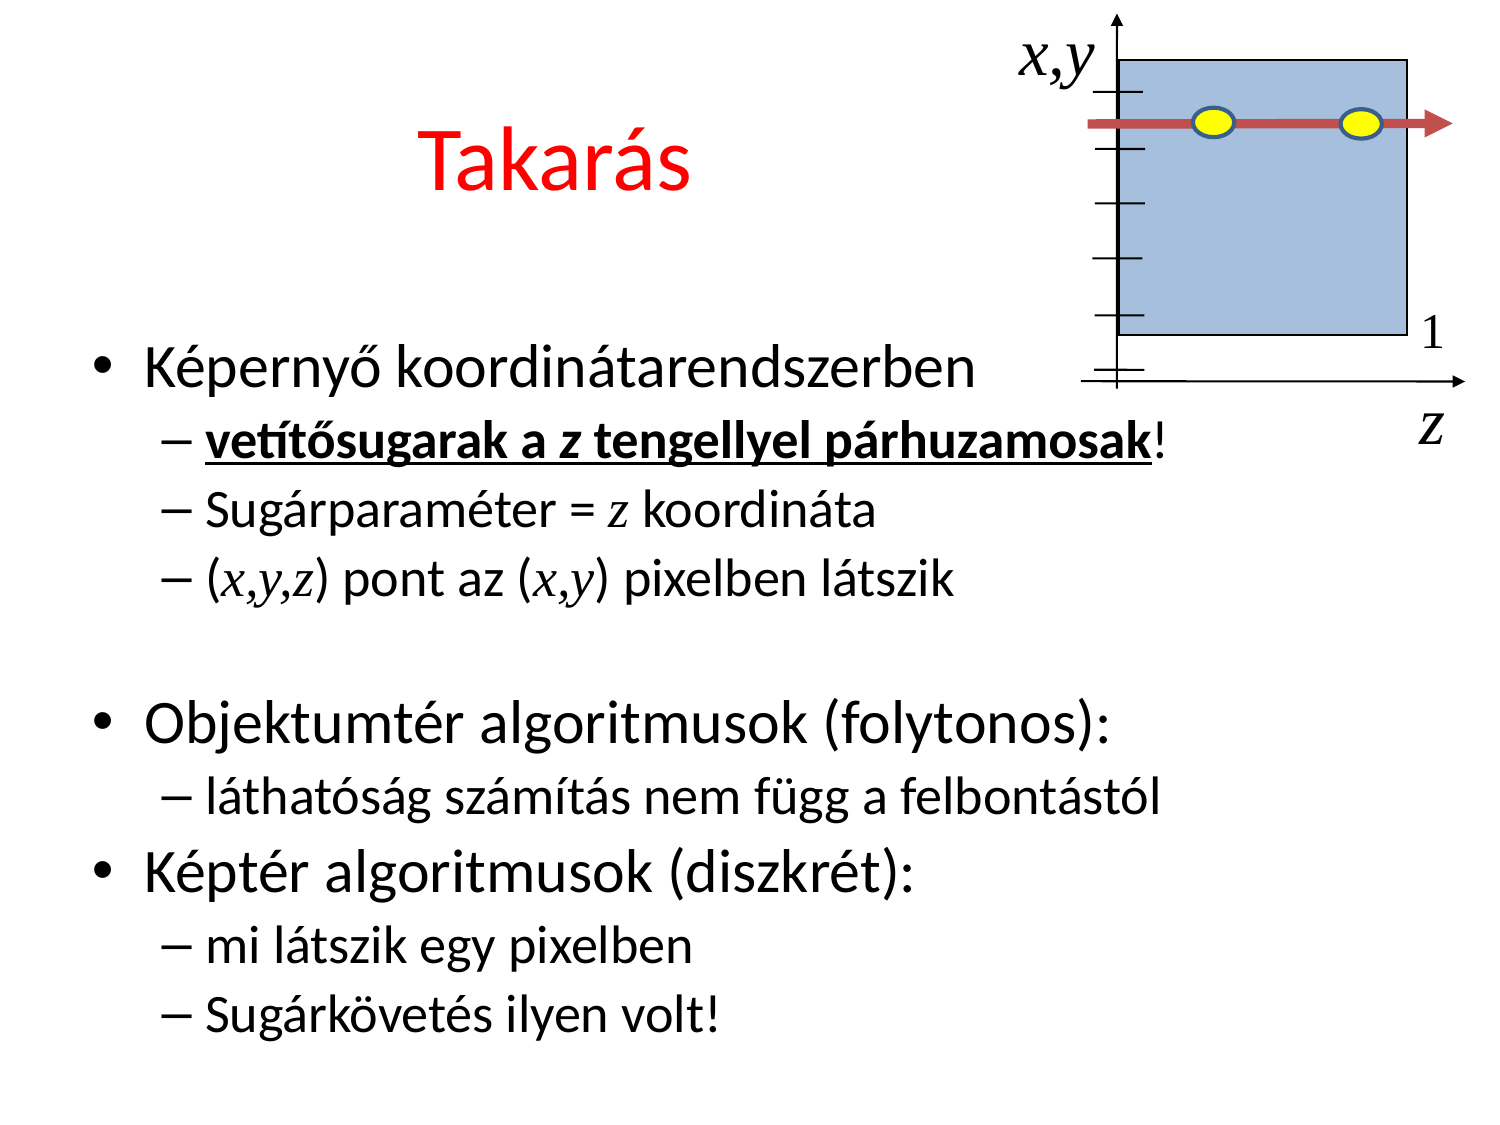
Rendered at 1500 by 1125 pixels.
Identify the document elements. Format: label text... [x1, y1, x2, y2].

text_box [1111, 13, 1124, 91]
text_box 1 [1405, 290, 1461, 366]
text_box z [1404, 370, 1461, 466]
text_box [1118, 124, 1408, 336]
text_box [1338, 107, 1384, 141]
text_box [1118, 60, 1408, 123]
title Takarás [118, 60, 992, 248]
text_box x,y [1004, 0, 1111, 96]
text_box [1384, 117, 1453, 130]
list Képernyő koordinátarendszerben vetítősugarak a z tengellyel párhuzamosak! Sugárparaméter = z koordináta (x,y,z) pont az (x,y) pixelben látszik Objektumtér algoritmusok (folytonos): láthatóság számítás nem függ a felbontástól Képtér algoritmusok (diszkrét): mi látszik egy pixelben Sugárkövetés ilyen volt! [76, 326, 1424, 1059]
text_box [1190, 105, 1237, 140]
